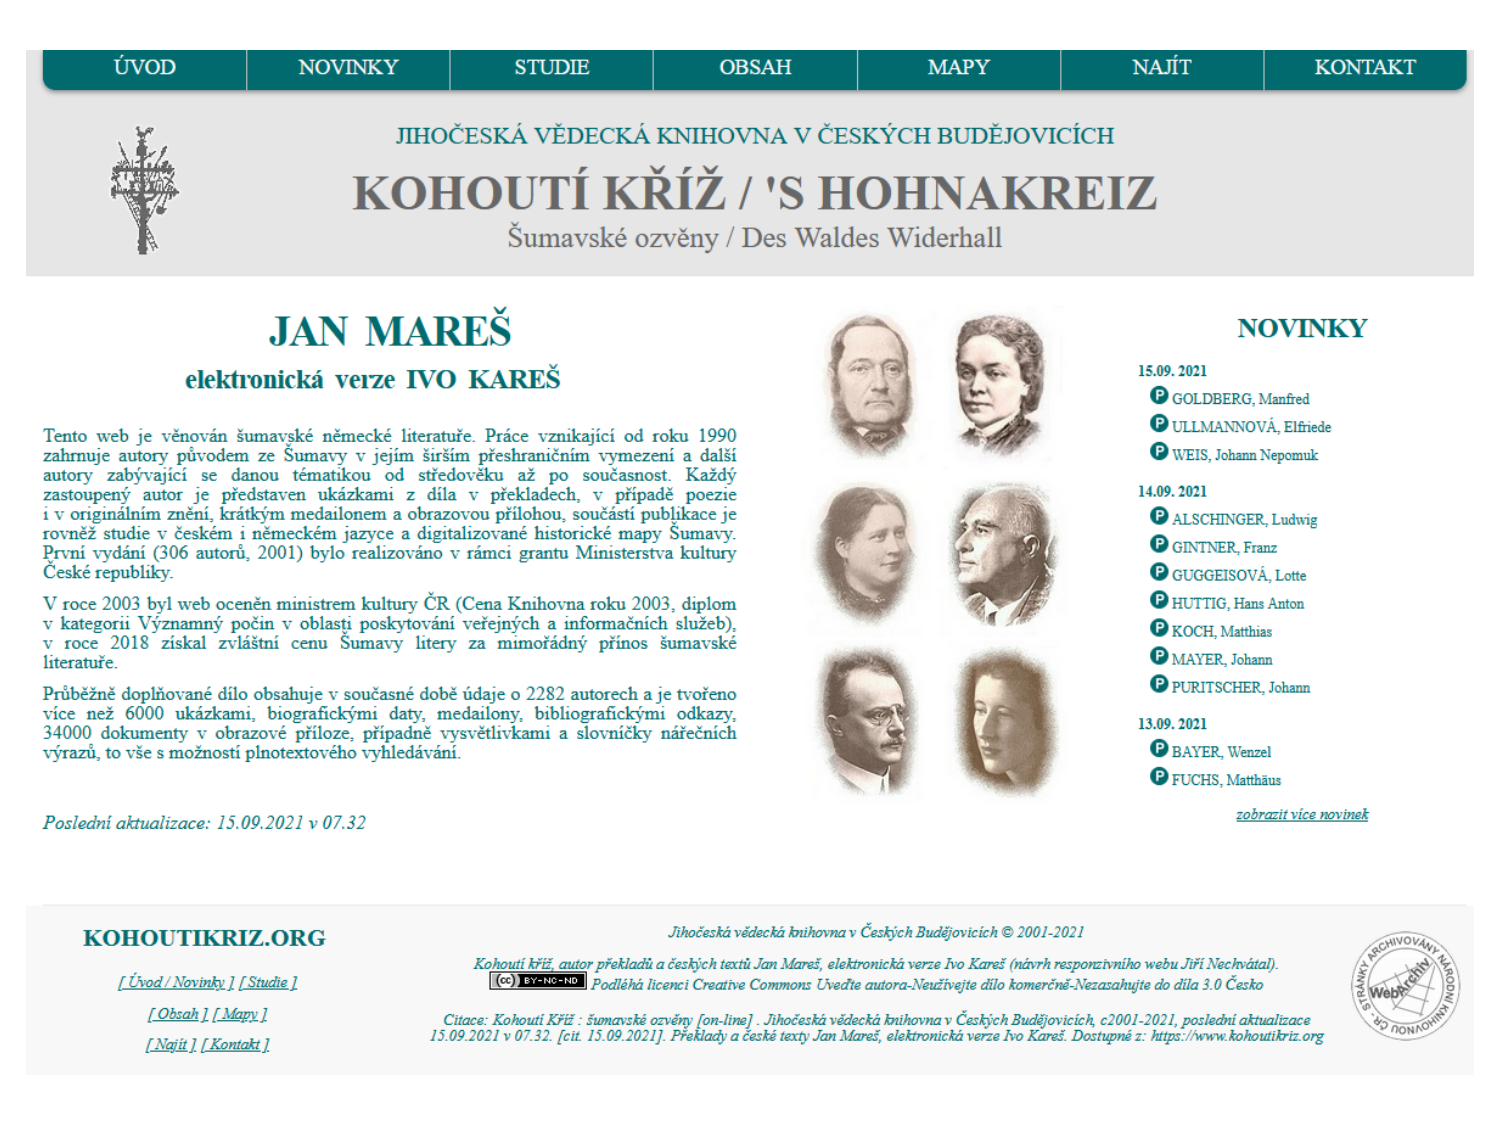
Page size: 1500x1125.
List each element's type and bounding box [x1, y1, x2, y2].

picture [26, 50, 1474, 1075]
